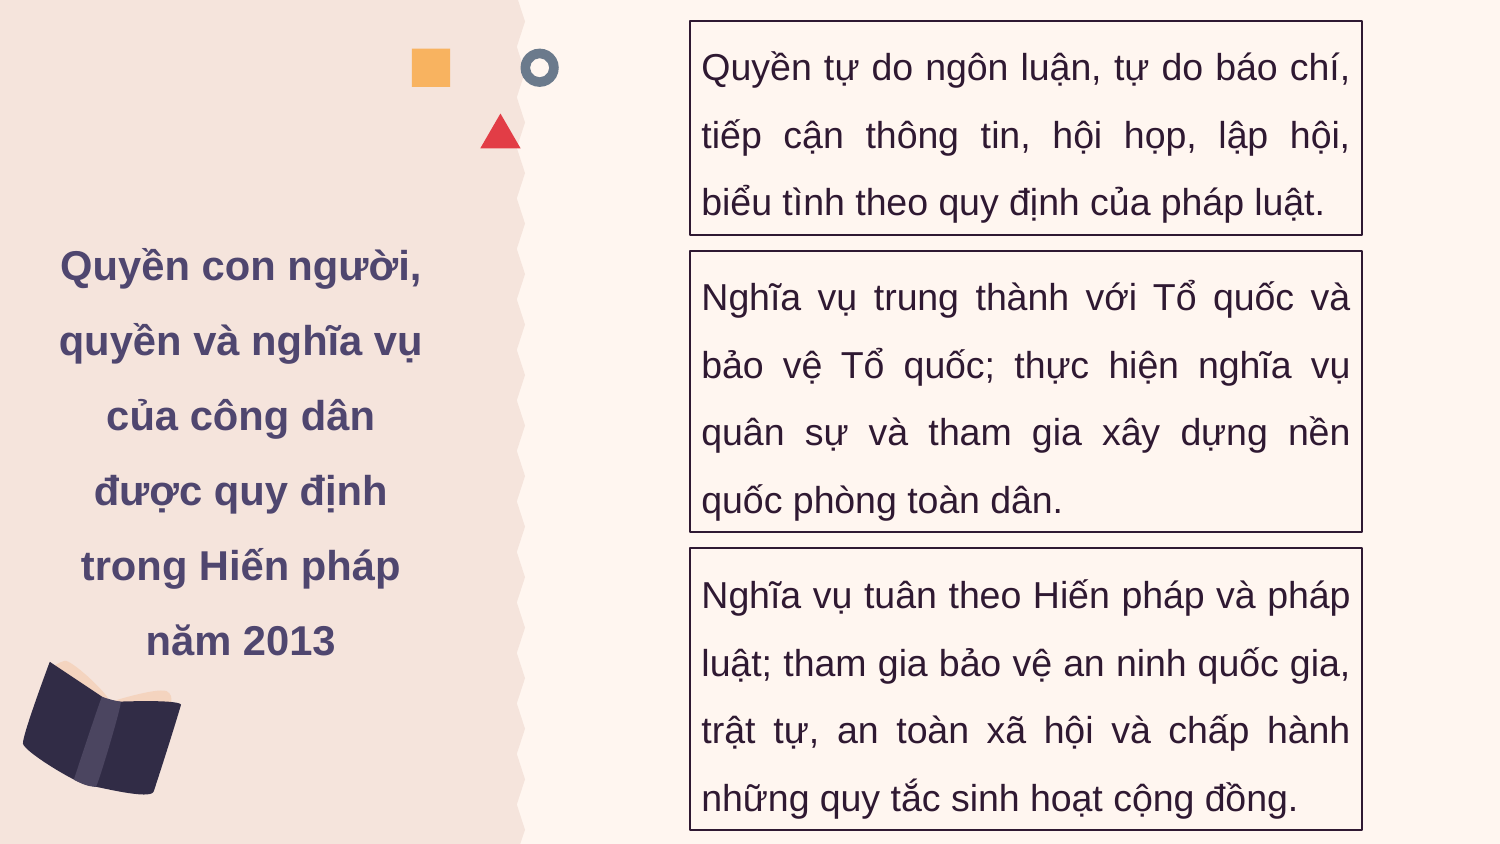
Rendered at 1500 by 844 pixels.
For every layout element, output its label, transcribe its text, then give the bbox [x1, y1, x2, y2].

text_box [520, 48, 559, 87]
text_box [411, 48, 451, 87]
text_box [13, 654, 183, 806]
text_box Quyền tự do ngôn luận, tự do báo chí, tiếp cận thông tin, hội họp, lập hội, biểu tình theo quy định của pháp luật. [689, 20, 1363, 235]
text_box Quyền con người, quyền và nghĩa vụ của công dân được quy định trong Hiến pháp năm 2013 [13, 191, 468, 698]
text_box [480, 113, 521, 149]
text_box Nghĩa vụ tuân theo Hiến pháp và pháp luật; tham gia bảo vệ an ninh quốc gia, trật tự, an toàn xã hội và chấp hành những quy tắc sinh hoạt cộng đồng. [689, 548, 1363, 831]
text_box Nghĩa vụ trung thành với Tổ quốc và bảo vệ Tổ quốc; thực hiện nghĩa vụ quân sự và tham gia xây dựng nền quốc phòng toàn dân. [689, 250, 1363, 533]
